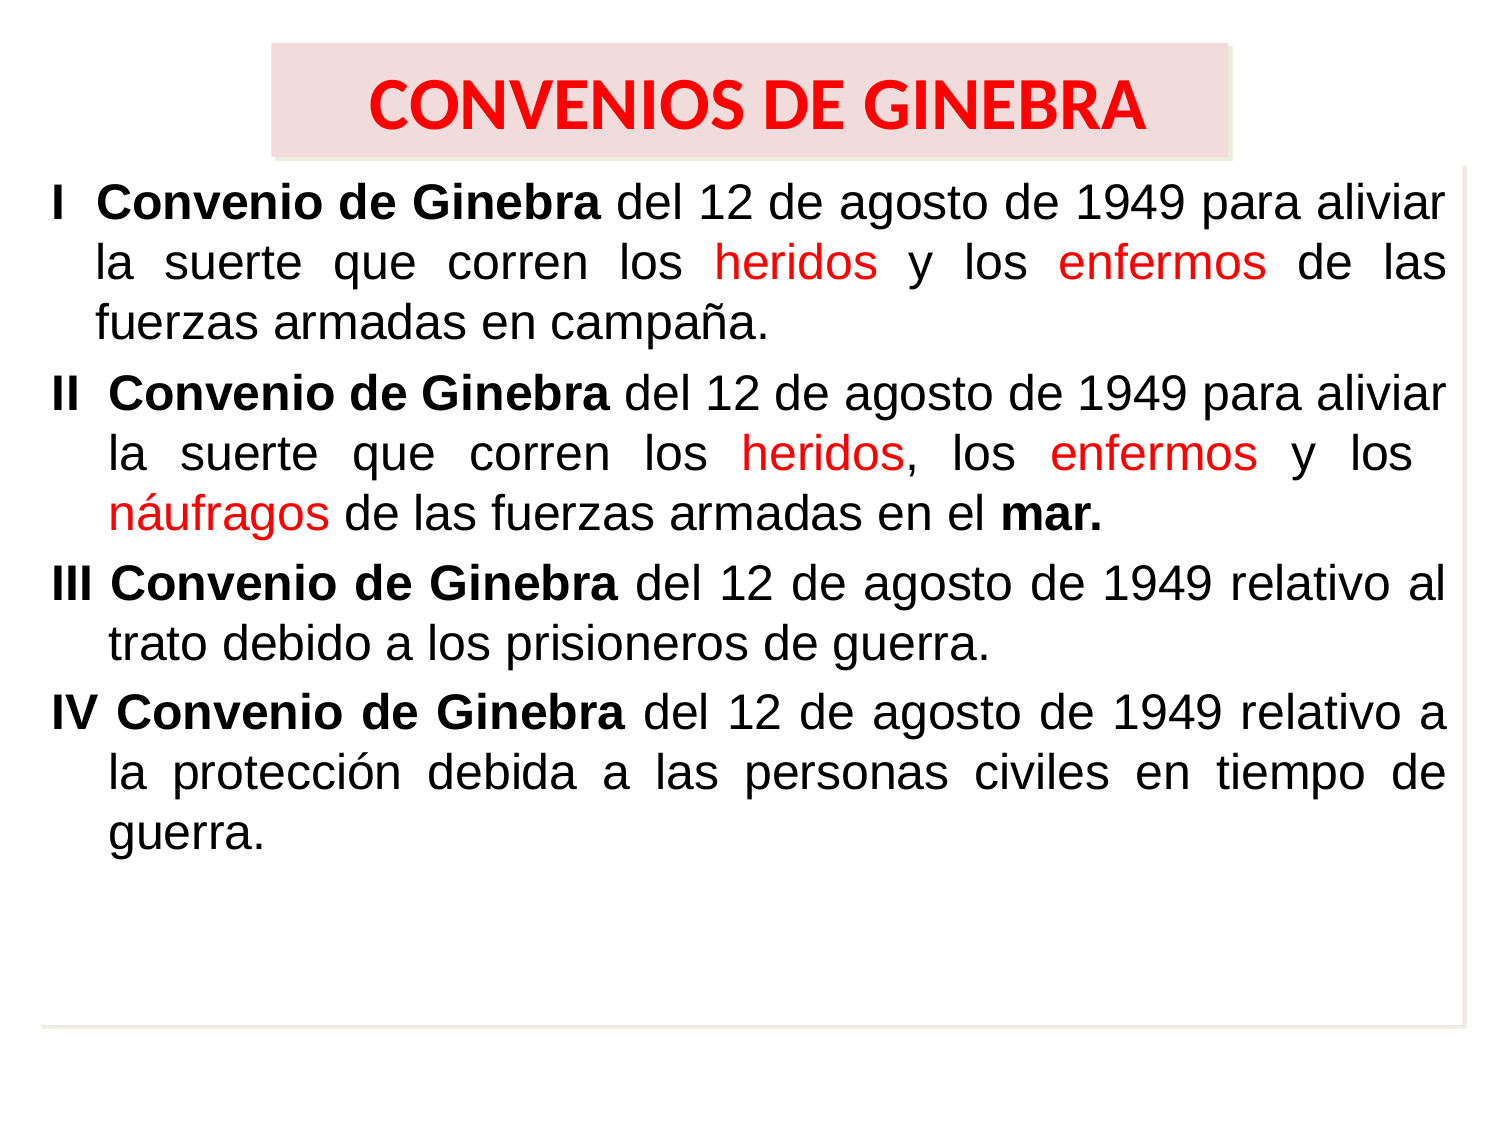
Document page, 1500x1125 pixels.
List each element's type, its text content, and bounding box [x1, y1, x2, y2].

title CONVENIOS DE GINEBRA [271, 42, 1229, 157]
list I Convenio de Ginebra del 12 de agosto de 1949 para aliviar la suerte que corren los heridos y los enfermos de las fuerzas armadas en campaña. II Convenio de Ginebra del 12 de agosto de 1949 para aliviar la suerte que corren los heridos, los enfermos y los náufragos de las fuerzas armadas en el mar. III Convenio de Ginebra del 12 de agosto de 1949 relativo al trato debido a los prisioneros de guerra. IV Convenio de Ginebra del 12 de agosto de 1949 relativo a la protección debida a las personas civiles en tiempo de guerra. [36, 162, 1463, 1025]
